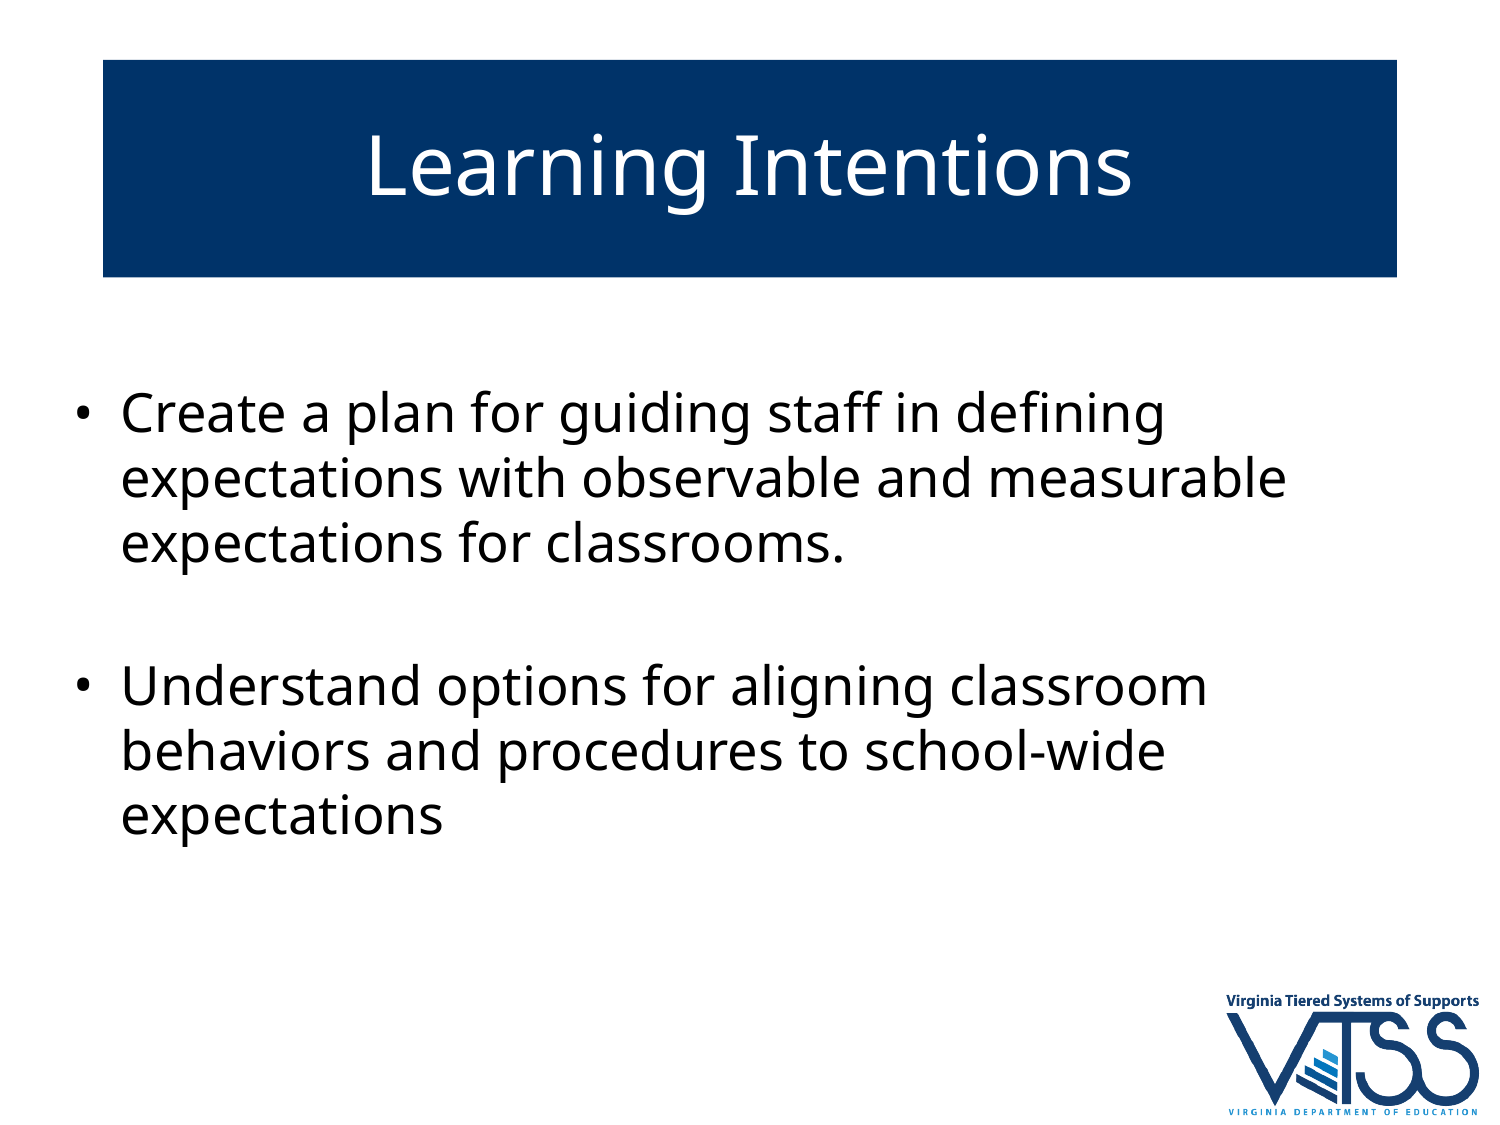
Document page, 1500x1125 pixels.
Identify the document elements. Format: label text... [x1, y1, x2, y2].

text_box Create a plan for guiding staff in defining expectations with observable and measurable expectations for classrooms. Understand options for aligning classroom behaviors and procedures to school-wide expectations [58, 370, 1446, 837]
picture [1224, 975, 1481, 1125]
title Learning Intentions [103, 59, 1397, 278]
